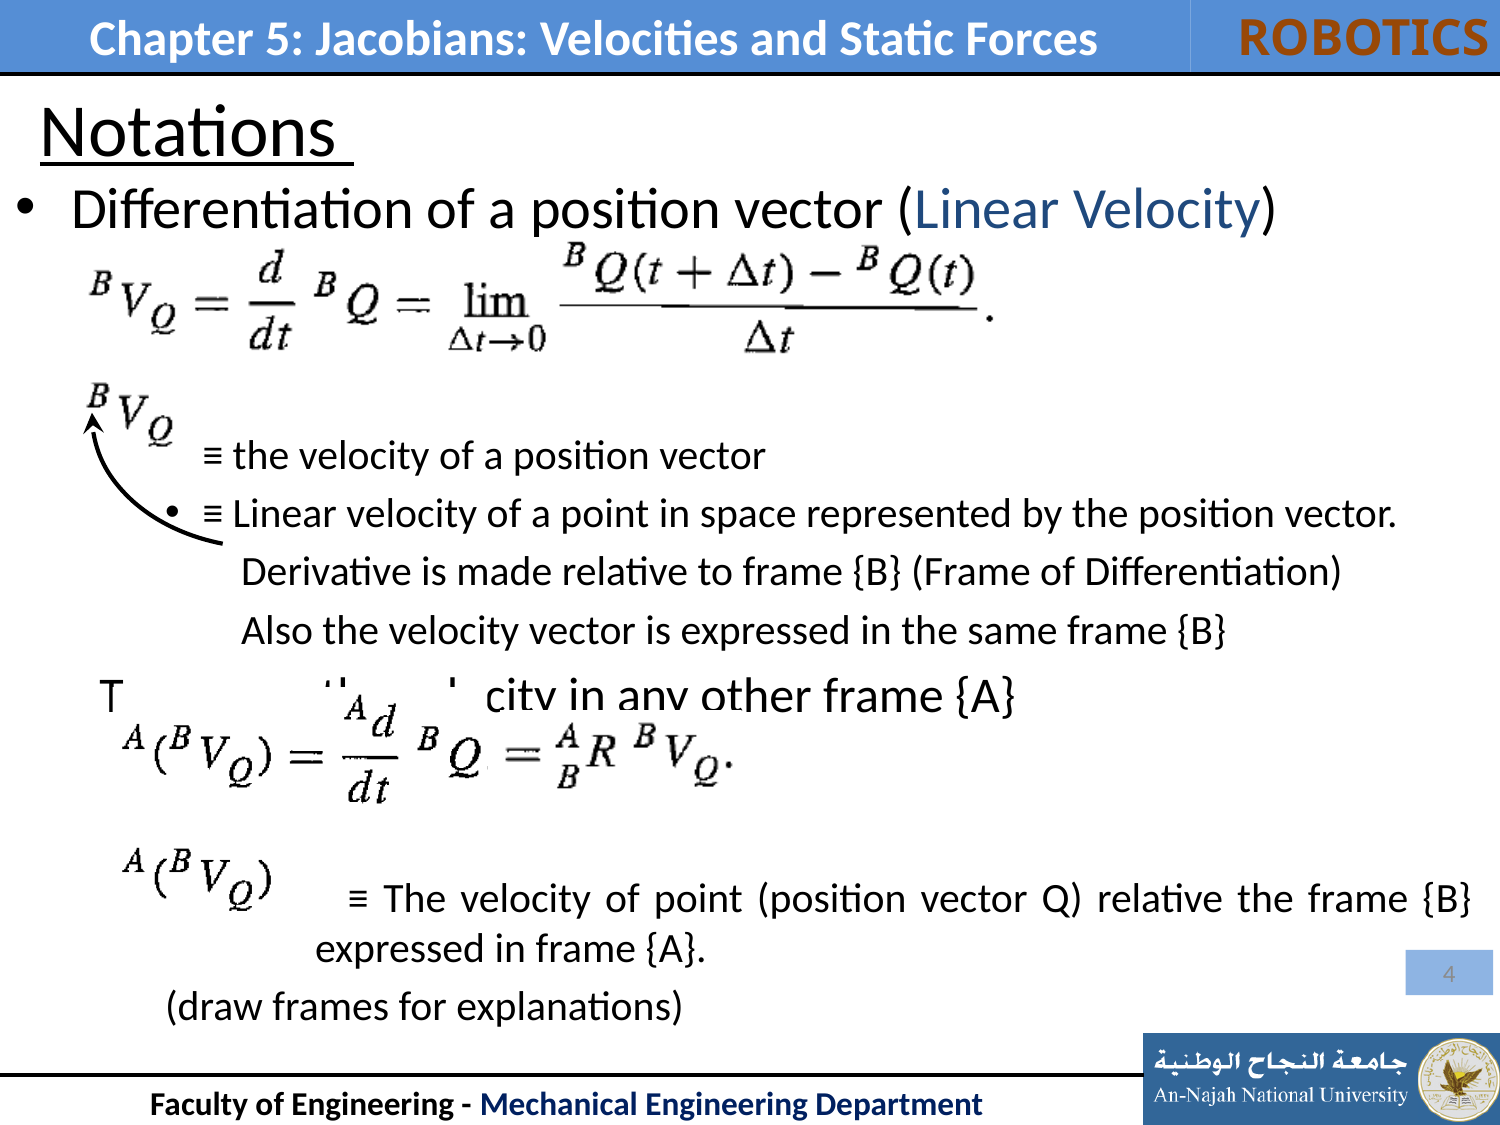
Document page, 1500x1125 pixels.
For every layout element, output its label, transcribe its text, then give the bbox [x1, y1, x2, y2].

list Differentiation of a position vector (Linear Velocity) ≡ the velocity of a position vector ≡ Linear velocity of a point in space represented by the position vector. Derivative is made relative to frame {B} (Frame of Differentiation) Also the velocity vector is expressed in the same frame {B} To express the velocity in any other frame {A} ≡ The velocity of point (position vector Q) relative the frame {B} expressed in frame {A}. (draw frames for explanations) [0, 162, 1488, 1075]
picture [499, 709, 742, 800]
picture [1143, 1033, 1500, 1125]
slide_number 4 [1405, 949, 1494, 996]
picture [112, 687, 488, 934]
title Notations [24, 73, 1500, 180]
picture [71, 237, 1006, 491]
text_box [128, 405, 282, 545]
